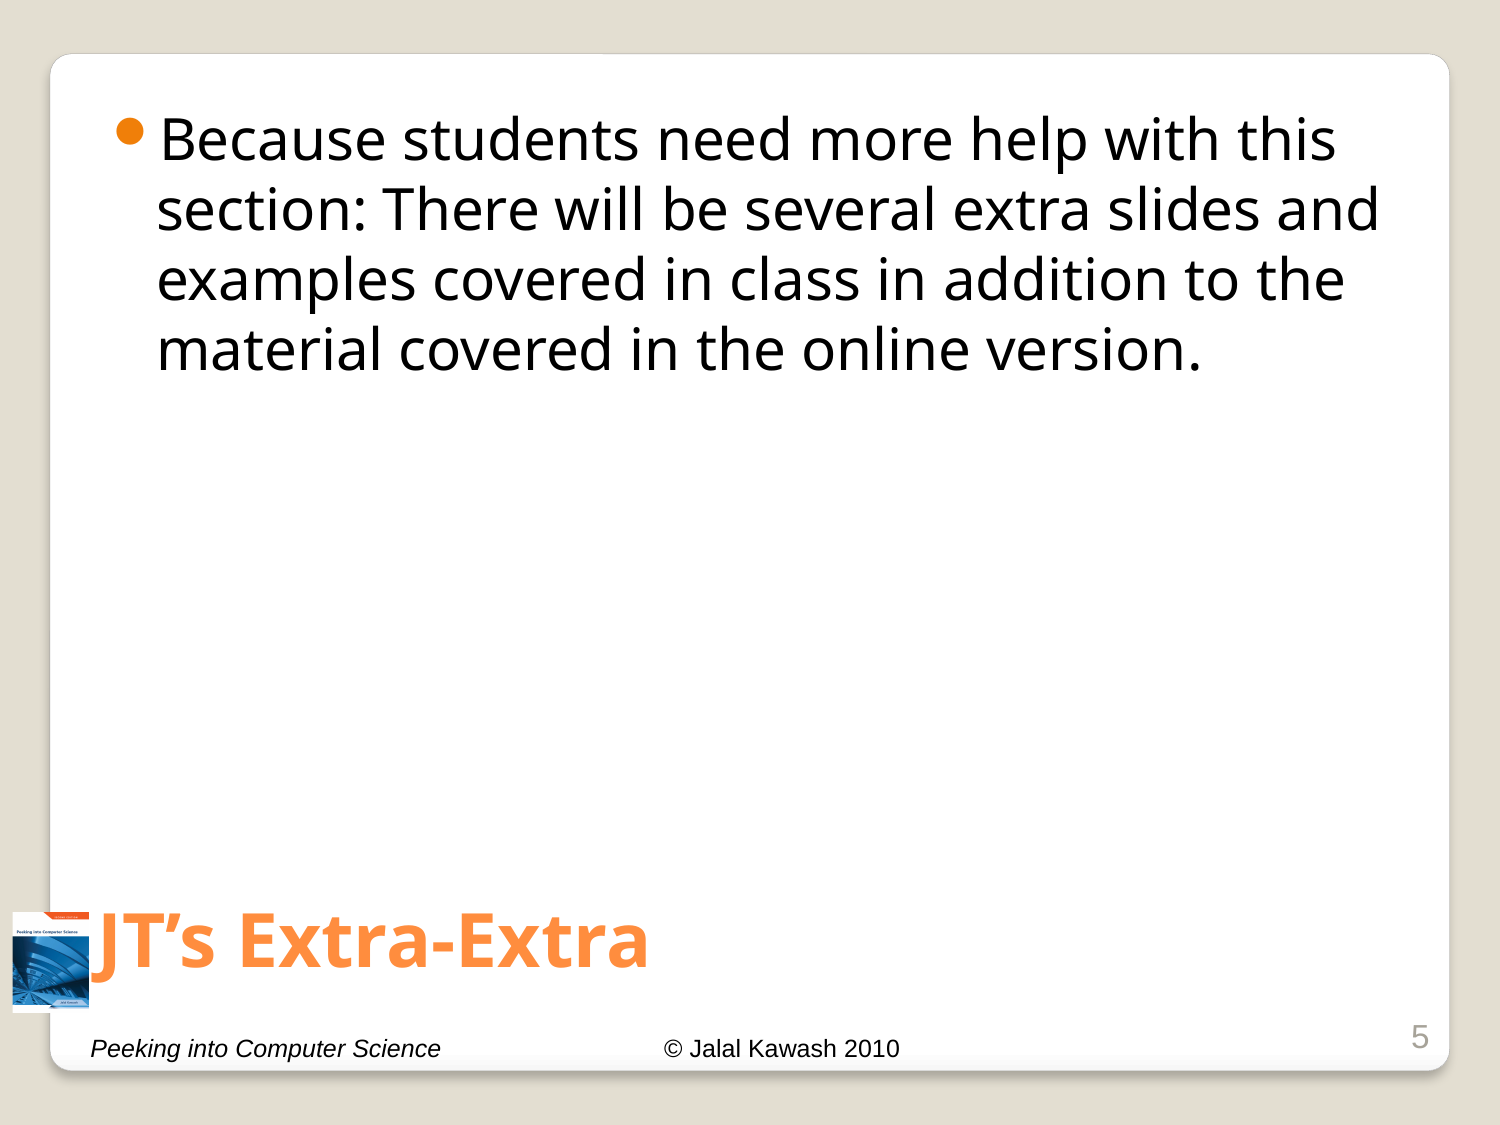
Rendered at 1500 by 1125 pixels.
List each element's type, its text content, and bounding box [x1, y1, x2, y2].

slide_number 5 [1369, 1002, 1445, 1063]
title JT’s Extra-Extra [82, 817, 1425, 990]
list Because students need more help with this section: There will be several extra slides and examples covered in class in addition to the material covered in the online version. [82, 86, 1426, 775]
picture [12, 912, 89, 1013]
